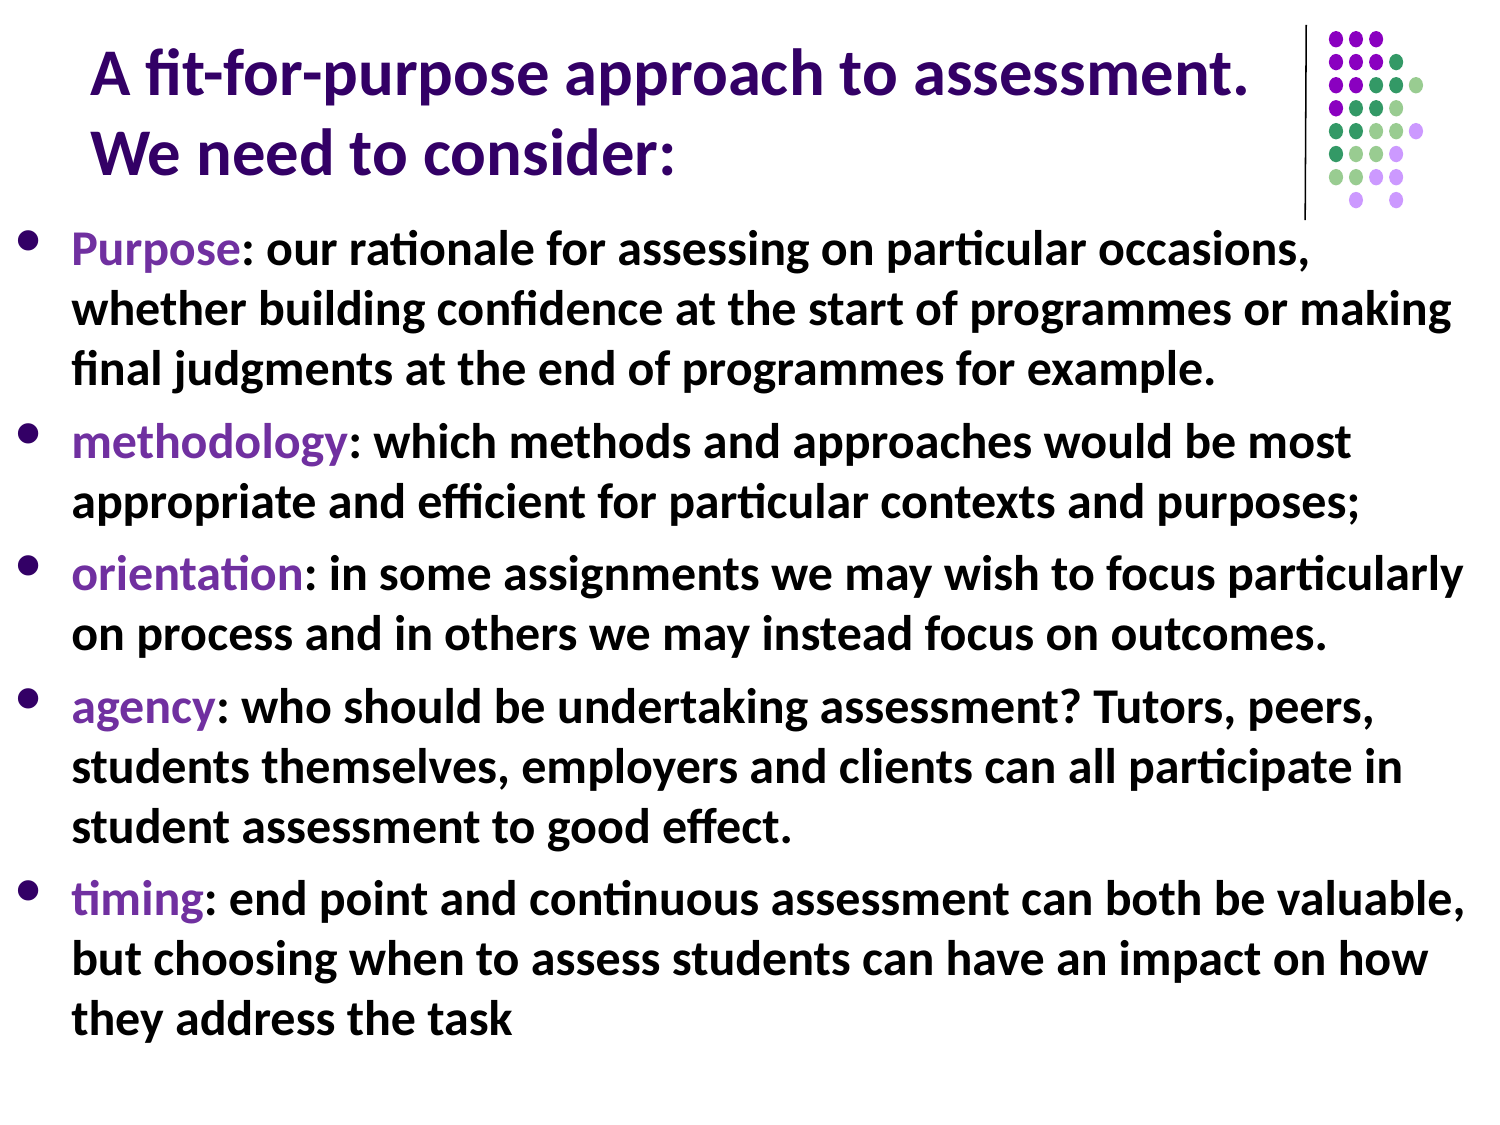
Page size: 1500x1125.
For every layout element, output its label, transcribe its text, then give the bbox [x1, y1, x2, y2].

title A fit-for-purpose approach to assessment. We need to consider: [74, 19, 1313, 197]
list Purpose: our rationale for assessing on particular occasions, whether building confidence at the start of programmes or making final judgments at the end of programmes for example. methodology: which methods and approaches would be most appropriate and efficient for particular contexts and purposes; orientation: in some assignments we may wish to focus particularly on process and in others we may instead focus on outcomes. agency: who should be undertaking assessment? Tutors, peers, students themselves, employers and clients can all participate in student assessment to good effect. timing: end point and continuous assessment can both be valuable, but choosing when to assess students can have an impact on how they address the task [0, 207, 1500, 1018]
